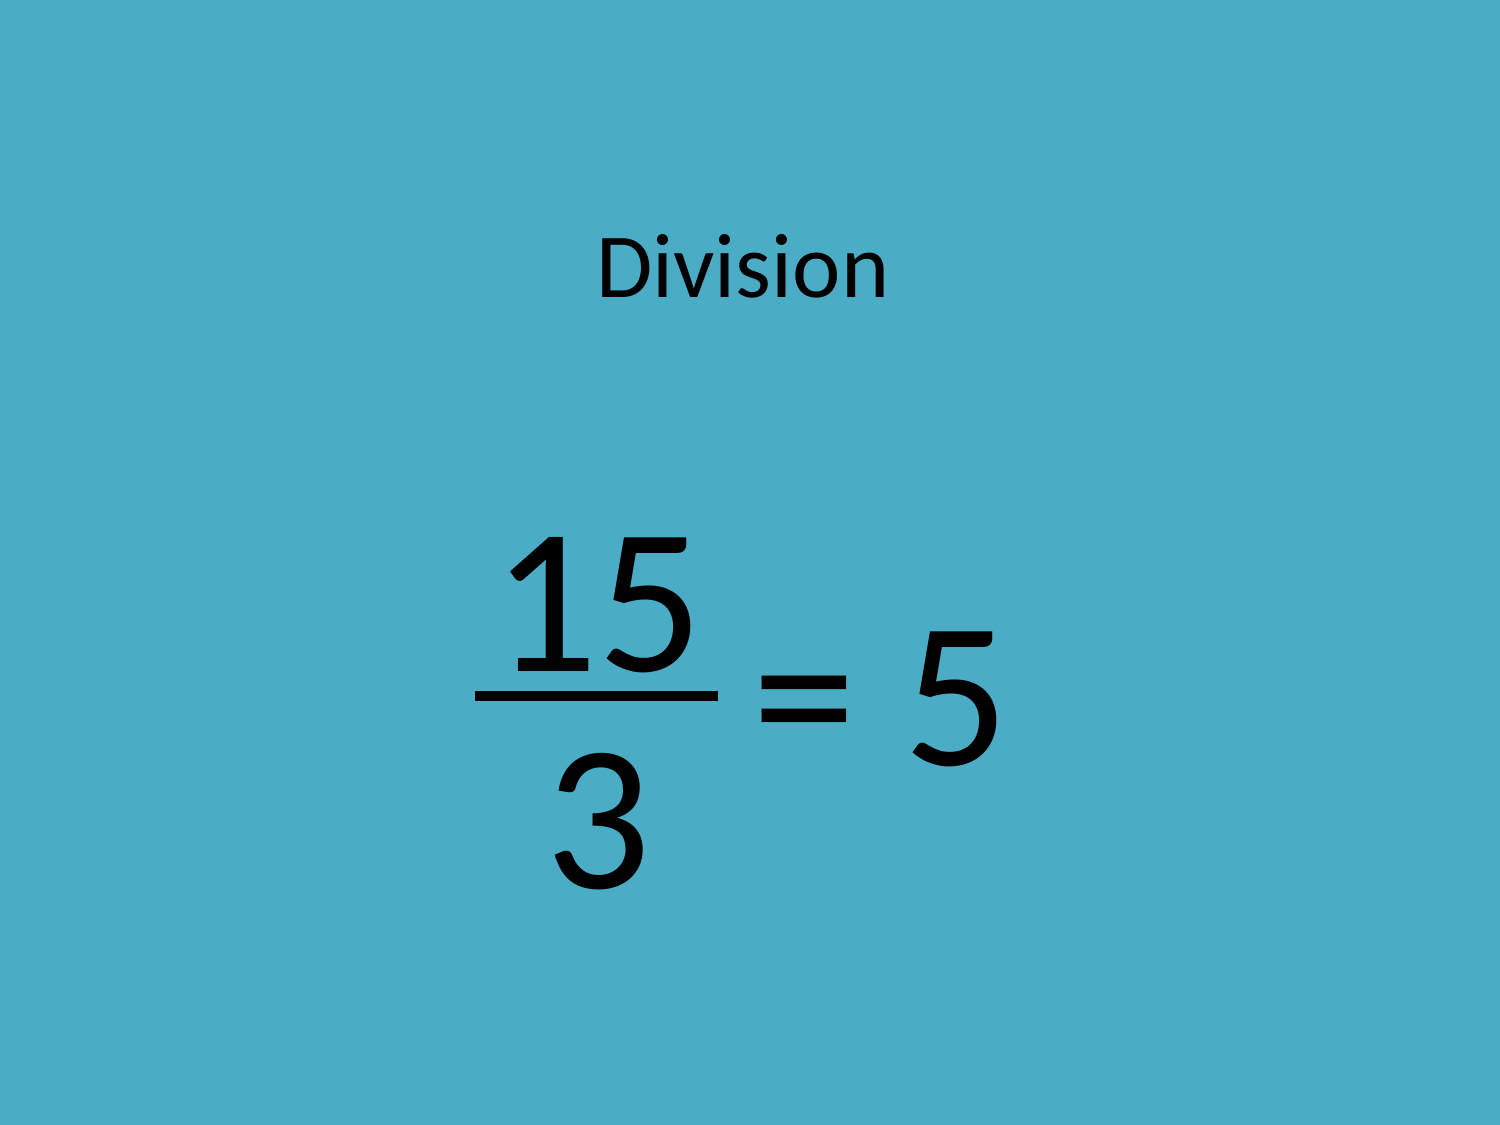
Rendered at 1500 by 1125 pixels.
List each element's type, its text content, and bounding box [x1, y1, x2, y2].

title Division [105, 140, 1381, 382]
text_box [474, 455, 1026, 941]
